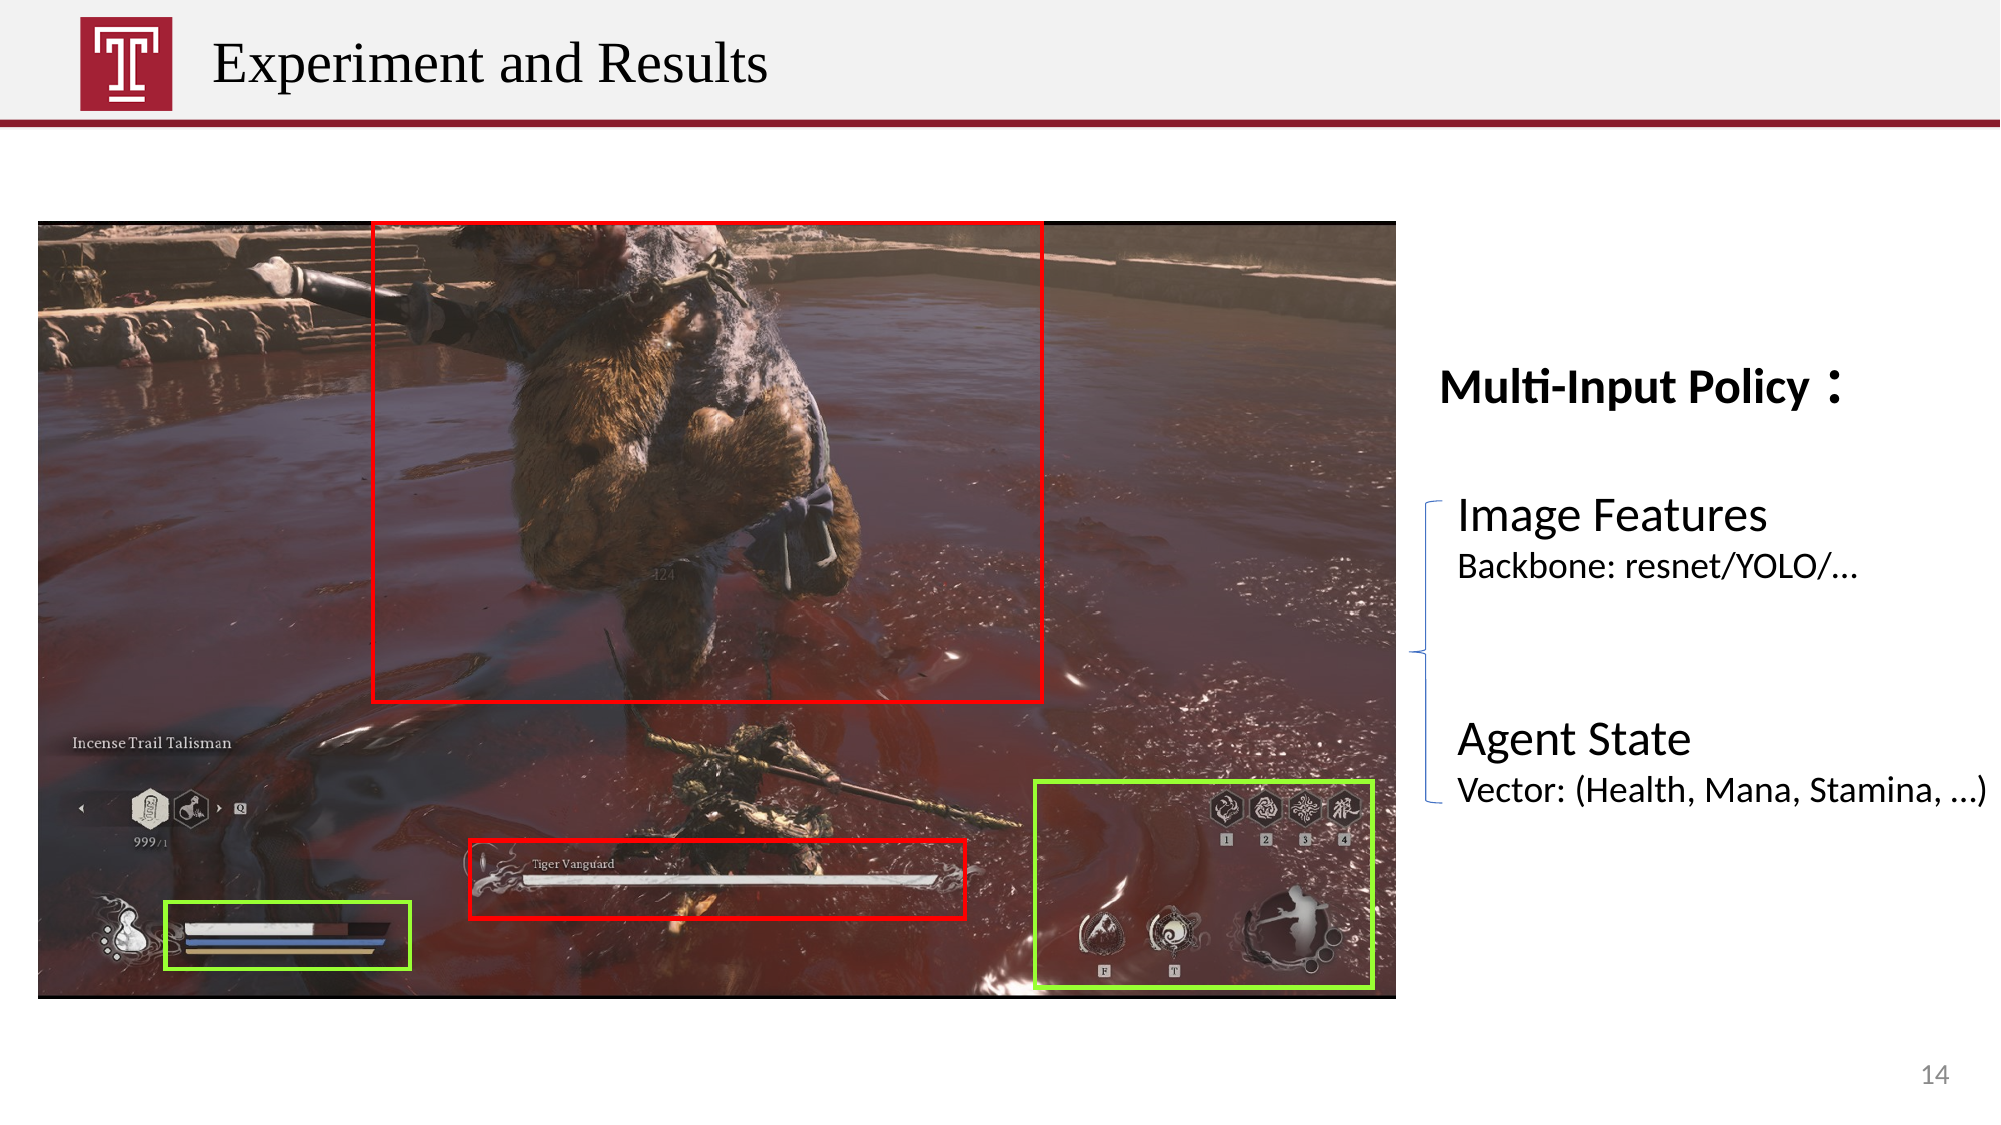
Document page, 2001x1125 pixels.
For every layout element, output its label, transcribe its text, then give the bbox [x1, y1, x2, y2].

picture [38, 221, 1396, 999]
title Experiment and Results [197, 0, 1923, 127]
picture [80, 17, 173, 112]
text_box Image Features Backbone: resnet/YOLO/… [1442, 473, 2000, 594]
text_box [1408, 500, 1443, 804]
text_box Agent State Vector: (Health, Mana, Stamina, …) [1442, 697, 2000, 818]
slide_number 13 [1514, 1042, 1965, 1103]
text_box Multi-Input Policy： [1424, 346, 1962, 422]
